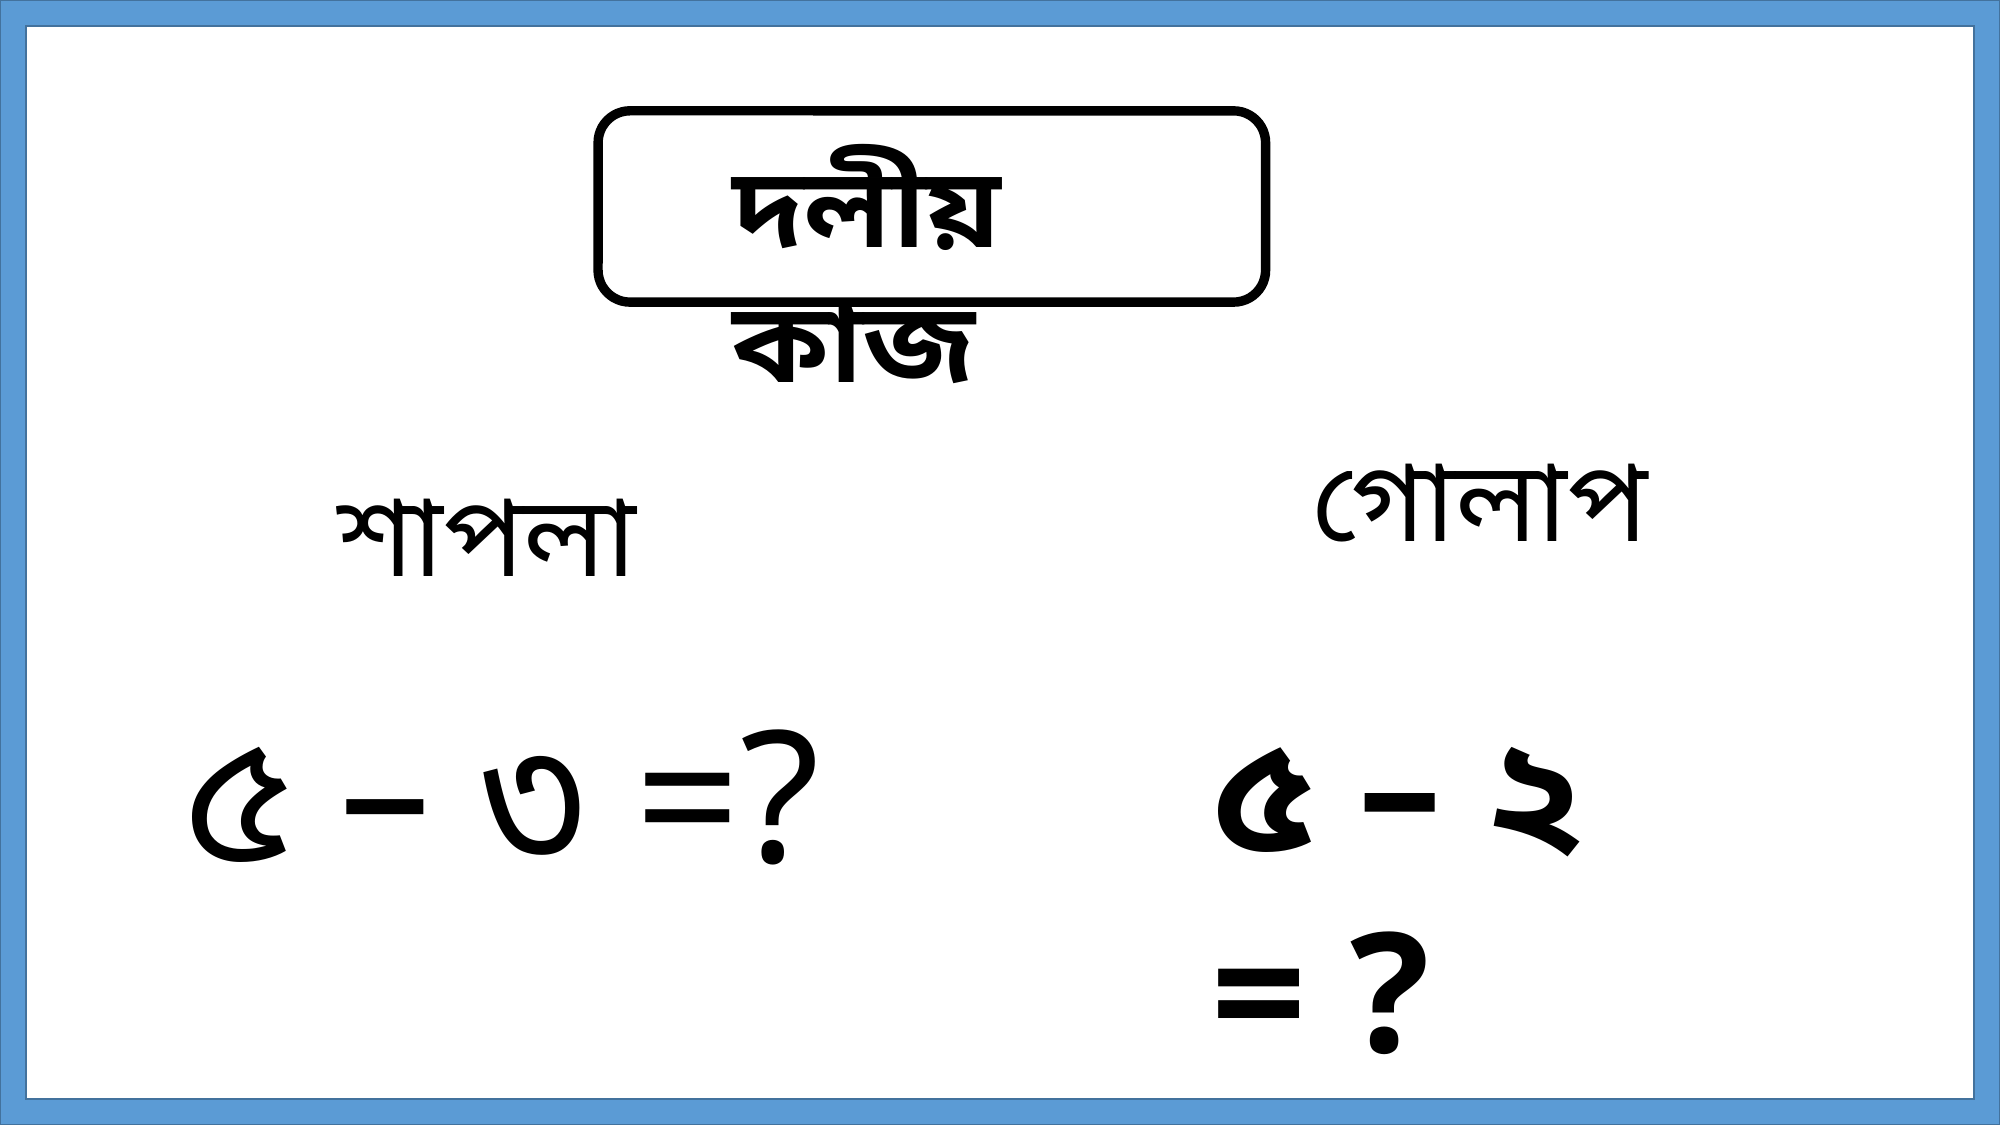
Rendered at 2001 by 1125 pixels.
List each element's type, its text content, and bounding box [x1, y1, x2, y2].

text_box [0, 0, 2000, 1125]
text_box গোলাপ [1297, 421, 1748, 572]
text_box ৫ – ২ = ? [1197, 678, 1848, 1094]
text_box [597, 109, 1267, 304]
text_box ৫ – ৩ =? [168, 672, 890, 907]
text_box শাপলা [322, 456, 685, 607]
text_box দলীয় কাজ [718, 127, 1195, 413]
